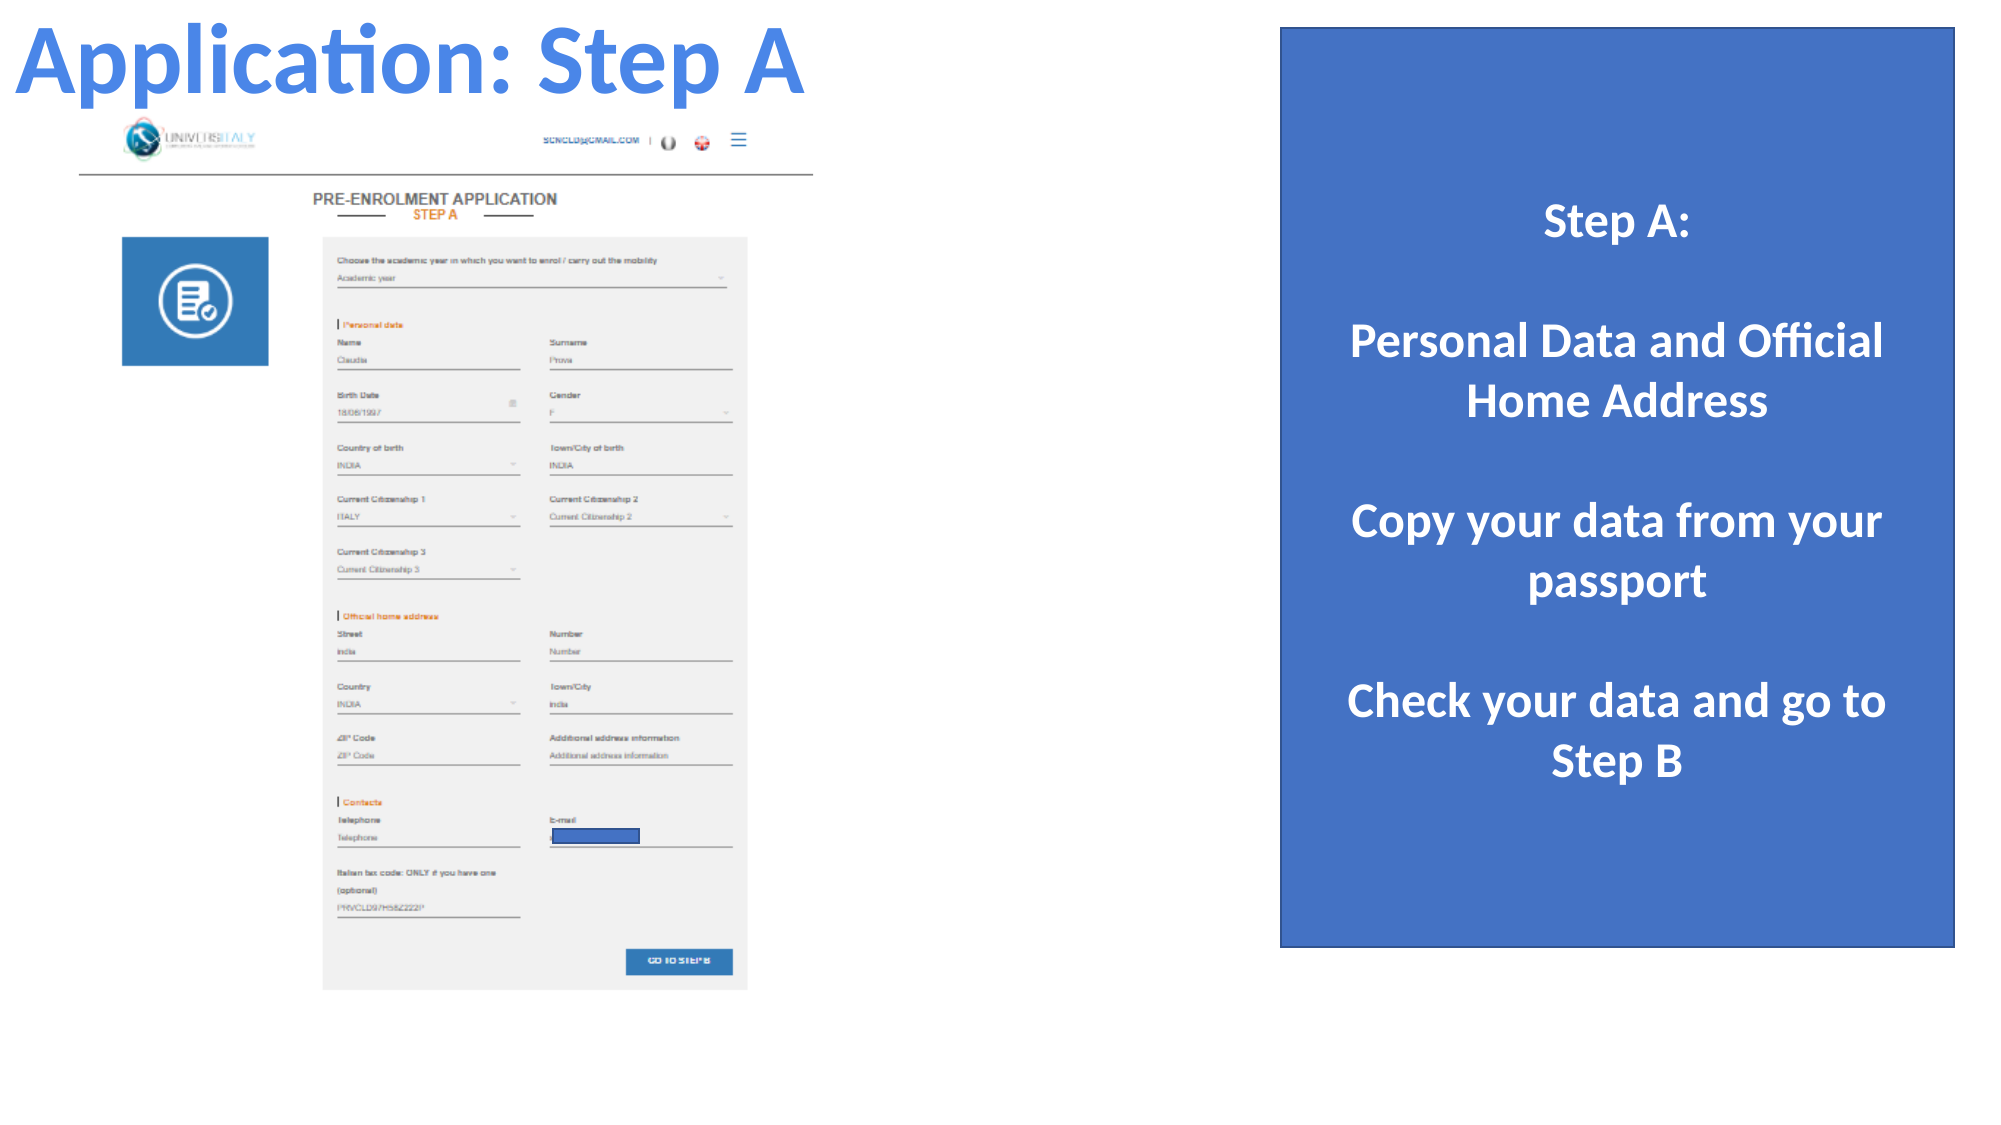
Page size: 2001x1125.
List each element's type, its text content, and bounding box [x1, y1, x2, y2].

picture [78, 108, 814, 1017]
title Application: Step A [0, 0, 1114, 136]
text_box Step A: Personal Data and Official Home Address Copy your data from your passport Check your data and go to Step B [1280, 27, 1954, 948]
